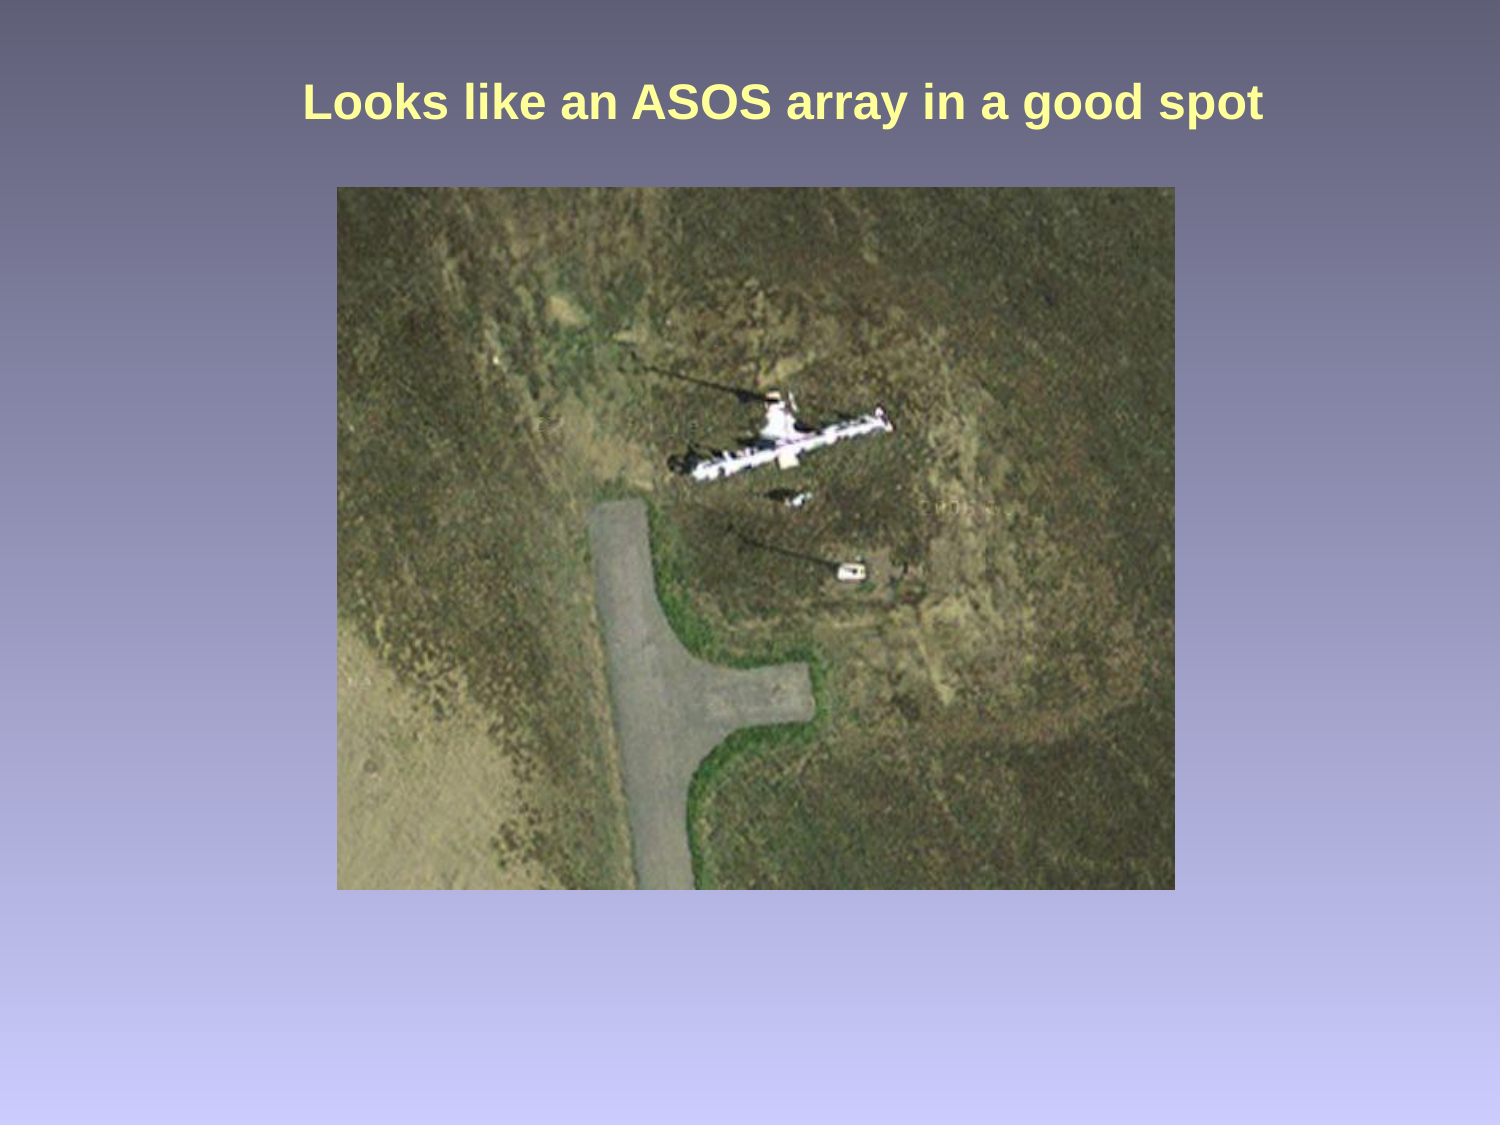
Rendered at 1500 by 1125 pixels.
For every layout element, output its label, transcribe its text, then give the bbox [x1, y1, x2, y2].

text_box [337, 187, 1175, 891]
text_box Looks like an ASOS array in a good spot [287, 62, 1313, 138]
